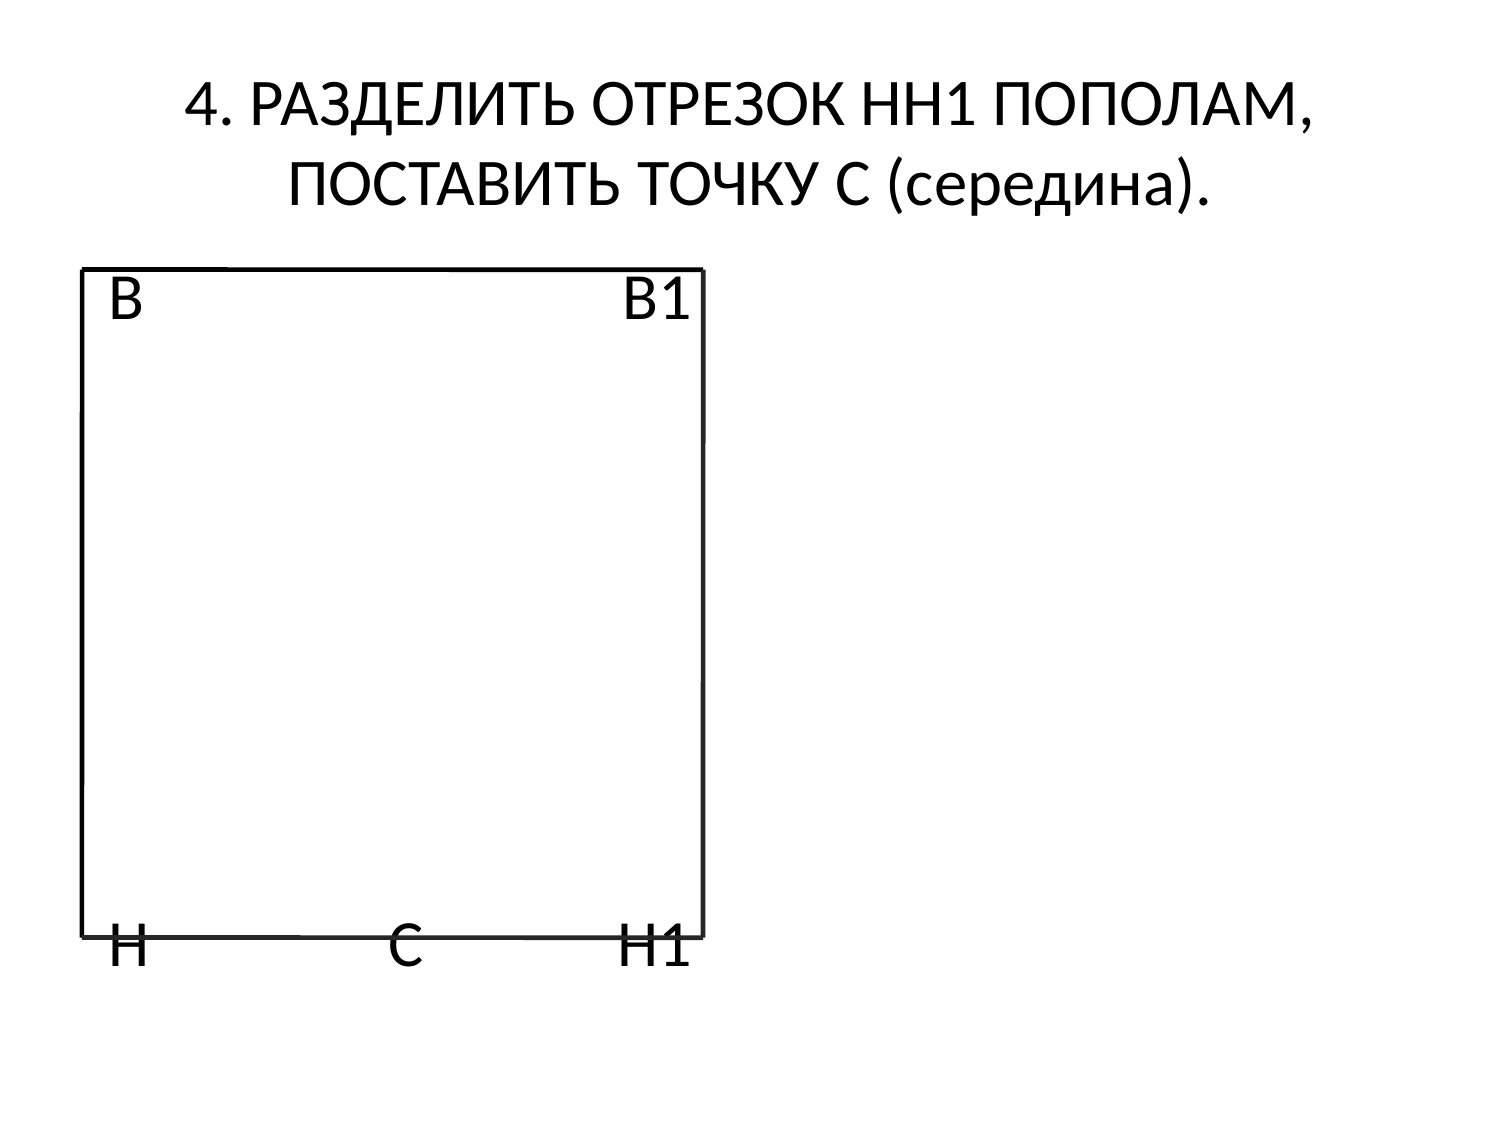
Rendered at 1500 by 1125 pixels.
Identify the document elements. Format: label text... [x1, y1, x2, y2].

list В В1 Н С Н1 [93, 246, 1444, 989]
title 4. РАЗДЕЛИТЬ ОТРЕЗОК НН1 ПОПОЛАМ, ПОСТАВИТЬ ТОЧКУ С (середина). [75, 45, 1425, 233]
